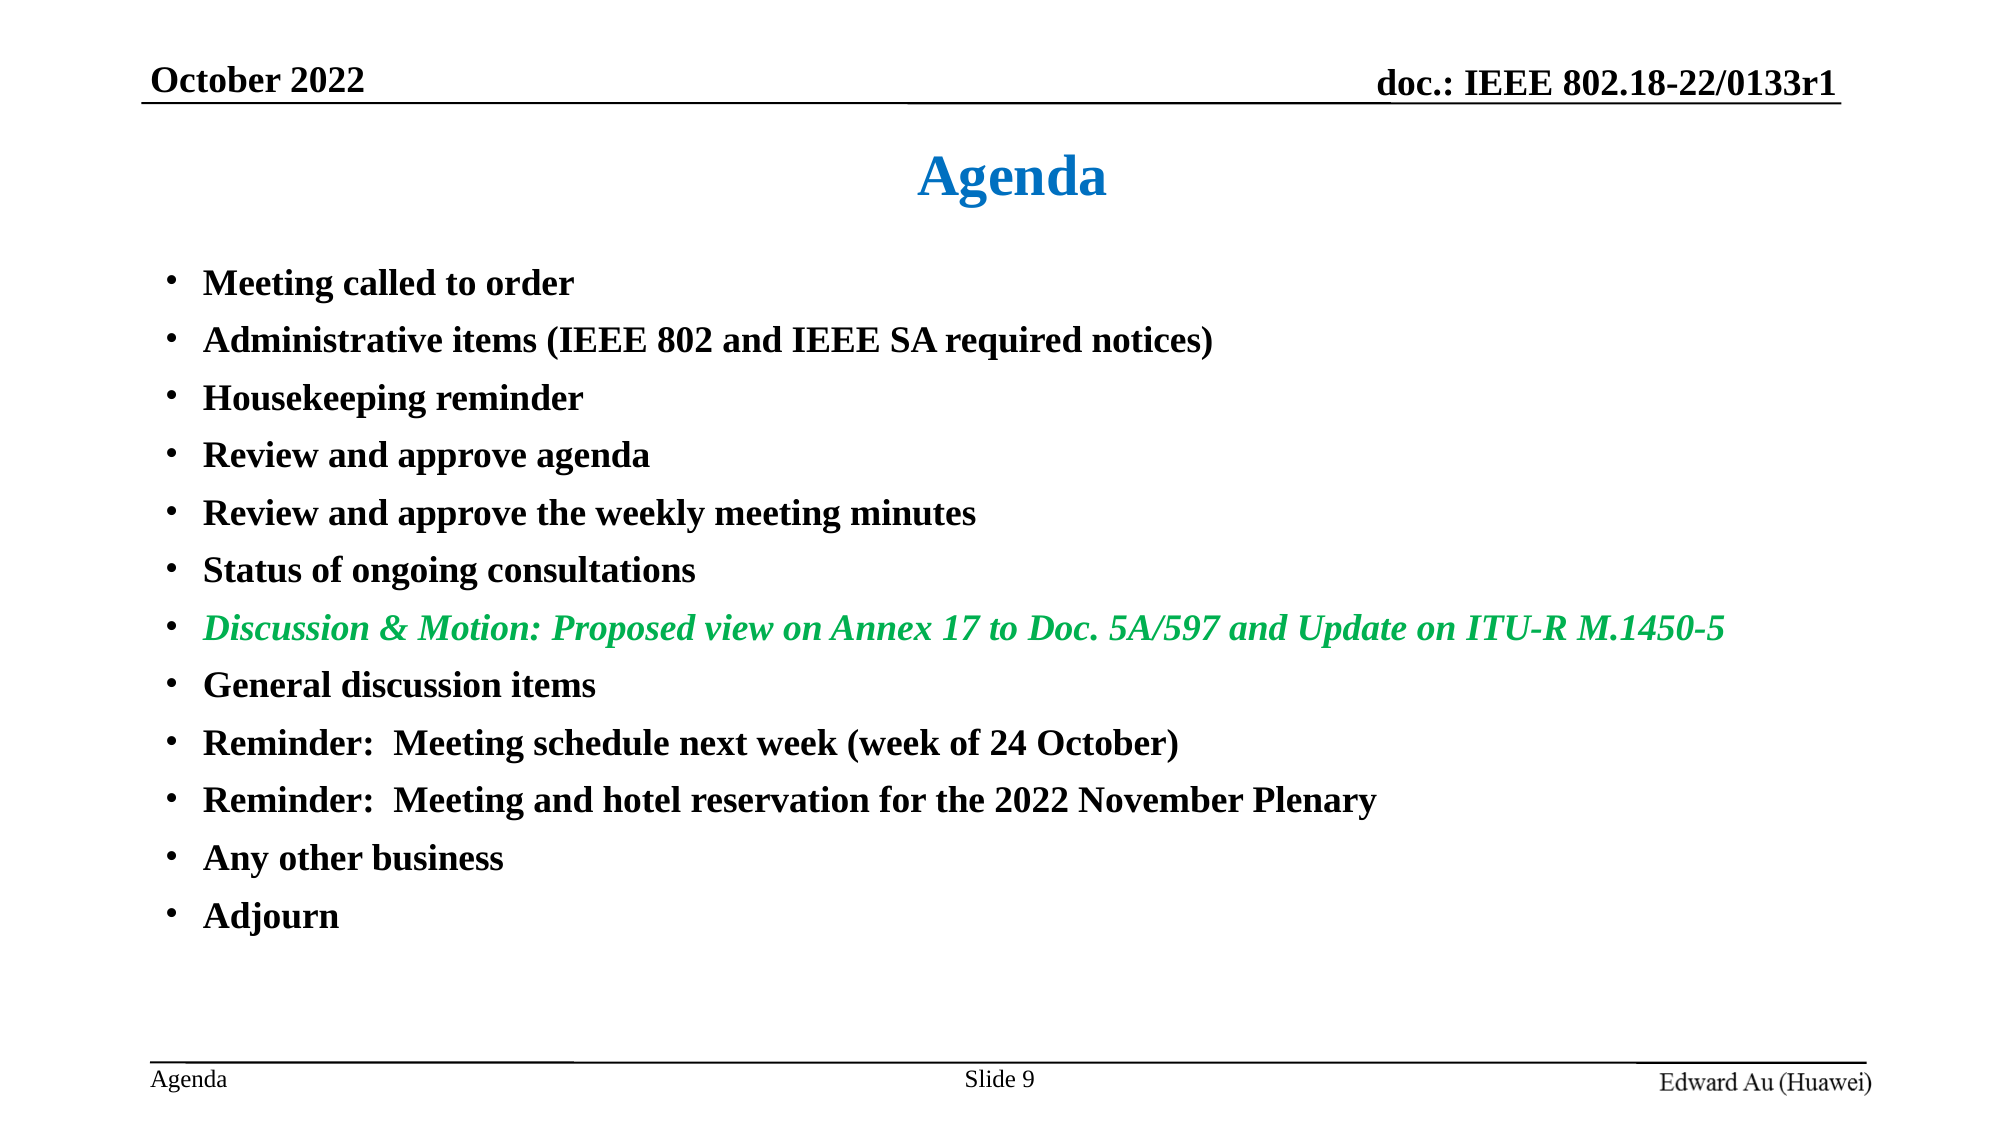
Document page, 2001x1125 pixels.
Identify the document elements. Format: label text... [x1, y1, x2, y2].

list Meeting called to order Administrative items (IEEE 802 and IEEE SA required notices) Housekeeping reminder Review and approve agenda Review and approve the weekly meeting minutes Status of ongoing consultations Discussion & Motion: Proposed view on Annex 17 to Doc. 5A/597 and Update on ITU-R M.1450-5 General discussion items Reminder: Meeting schedule next week (week of 24 October) Reminder: Meeting and hotel reservation for the 2022 November Plenary Any other business Adjourn [149, 250, 1887, 1059]
slide_number Slide 9 [933, 1061, 1067, 1123]
title Agenda [162, 99, 1864, 246]
picture [1174, 1058, 1887, 1113]
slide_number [149, 54, 651, 101]
